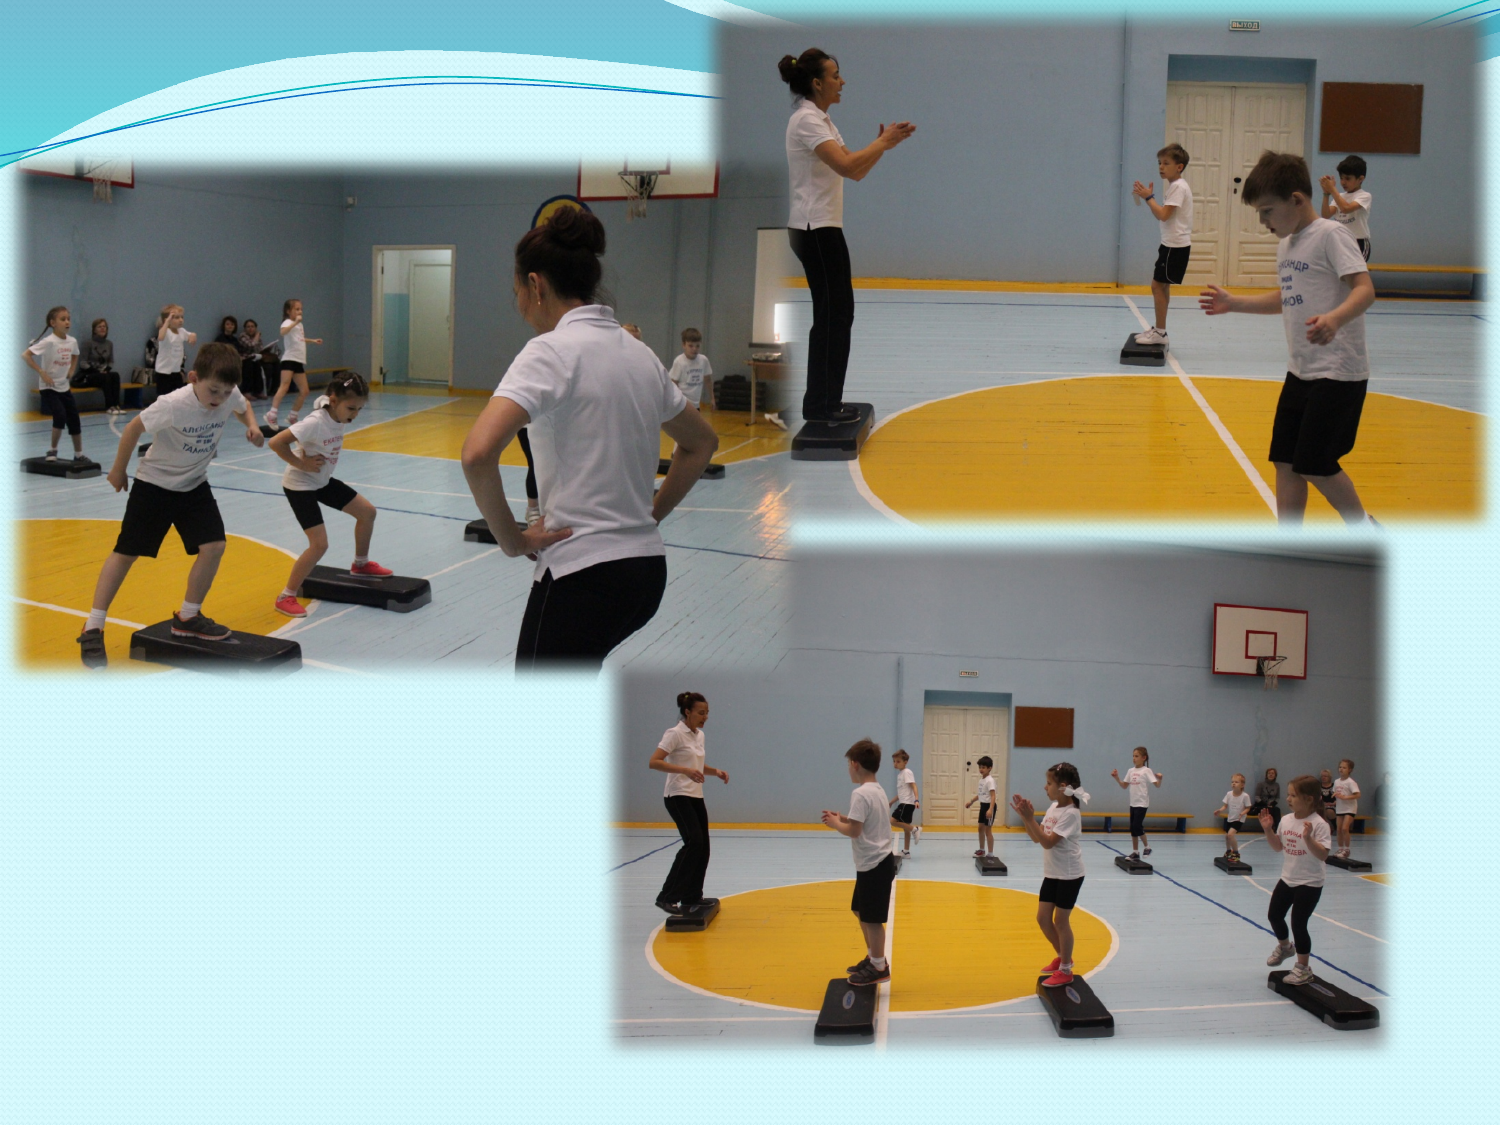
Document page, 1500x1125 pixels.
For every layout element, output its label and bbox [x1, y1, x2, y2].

picture [596, 546, 1402, 1064]
picture [0, 0, 1500, 686]
